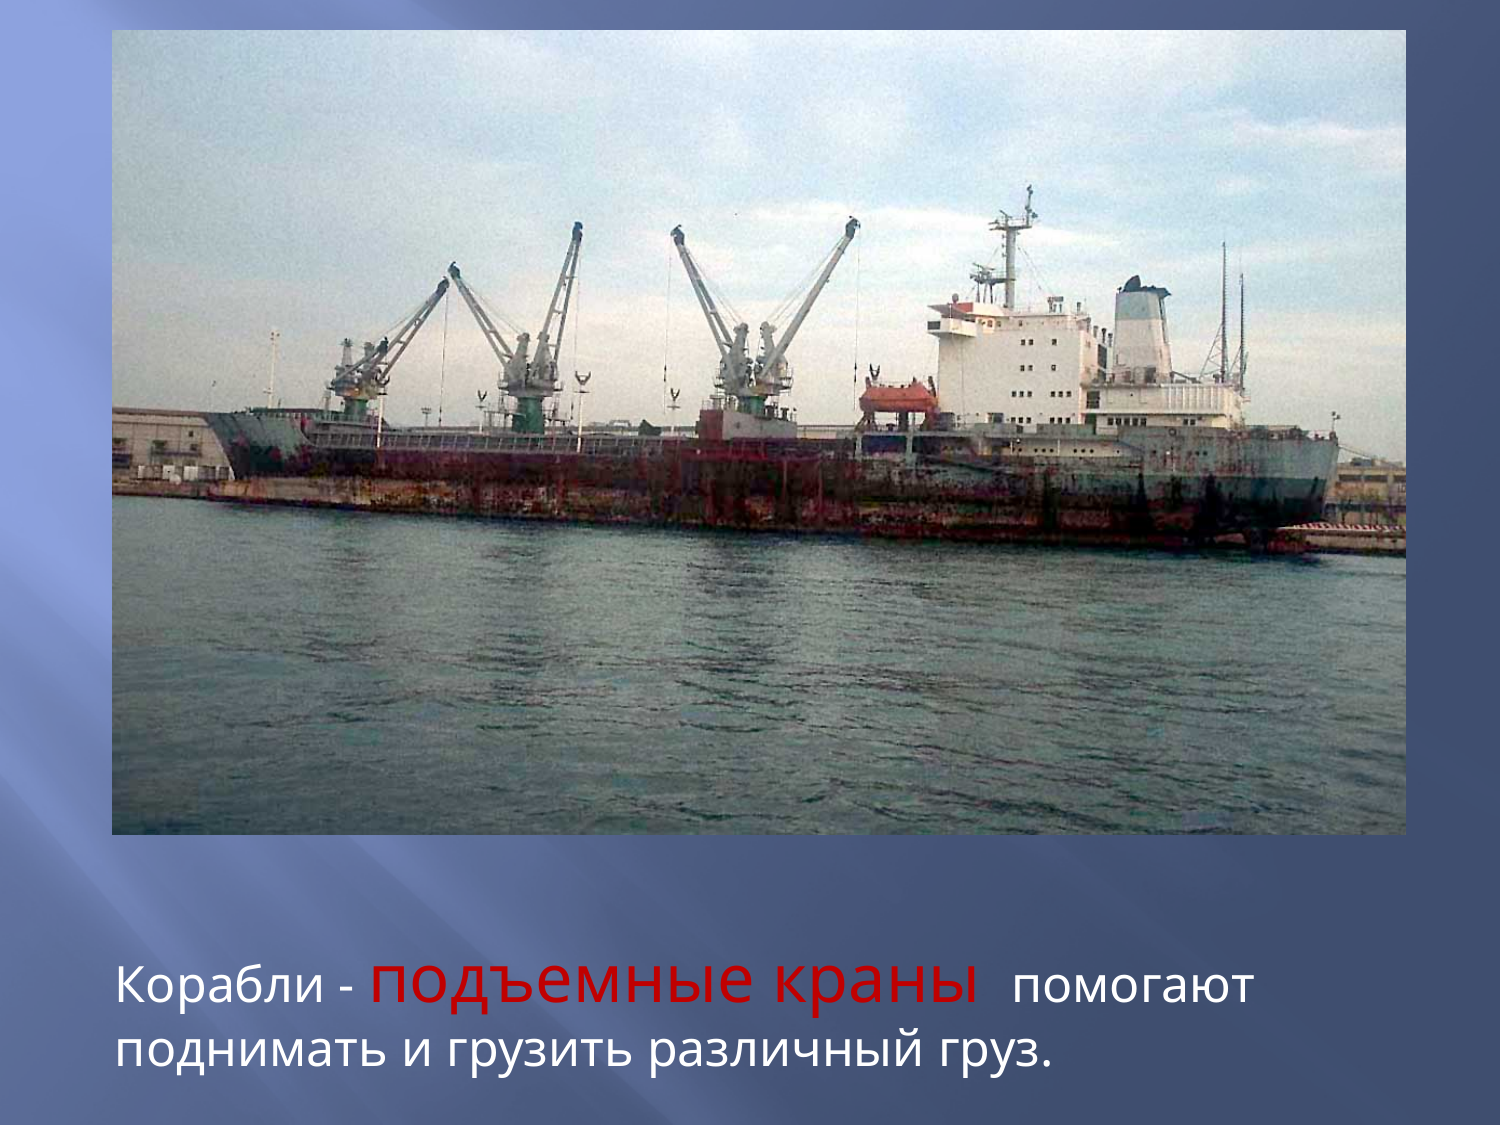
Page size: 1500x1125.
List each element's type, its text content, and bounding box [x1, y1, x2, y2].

text_box Корабли - подъемные краны помогают поднимать и грузить различный груз. [100, 928, 1412, 1084]
picture [111, 30, 1406, 835]
